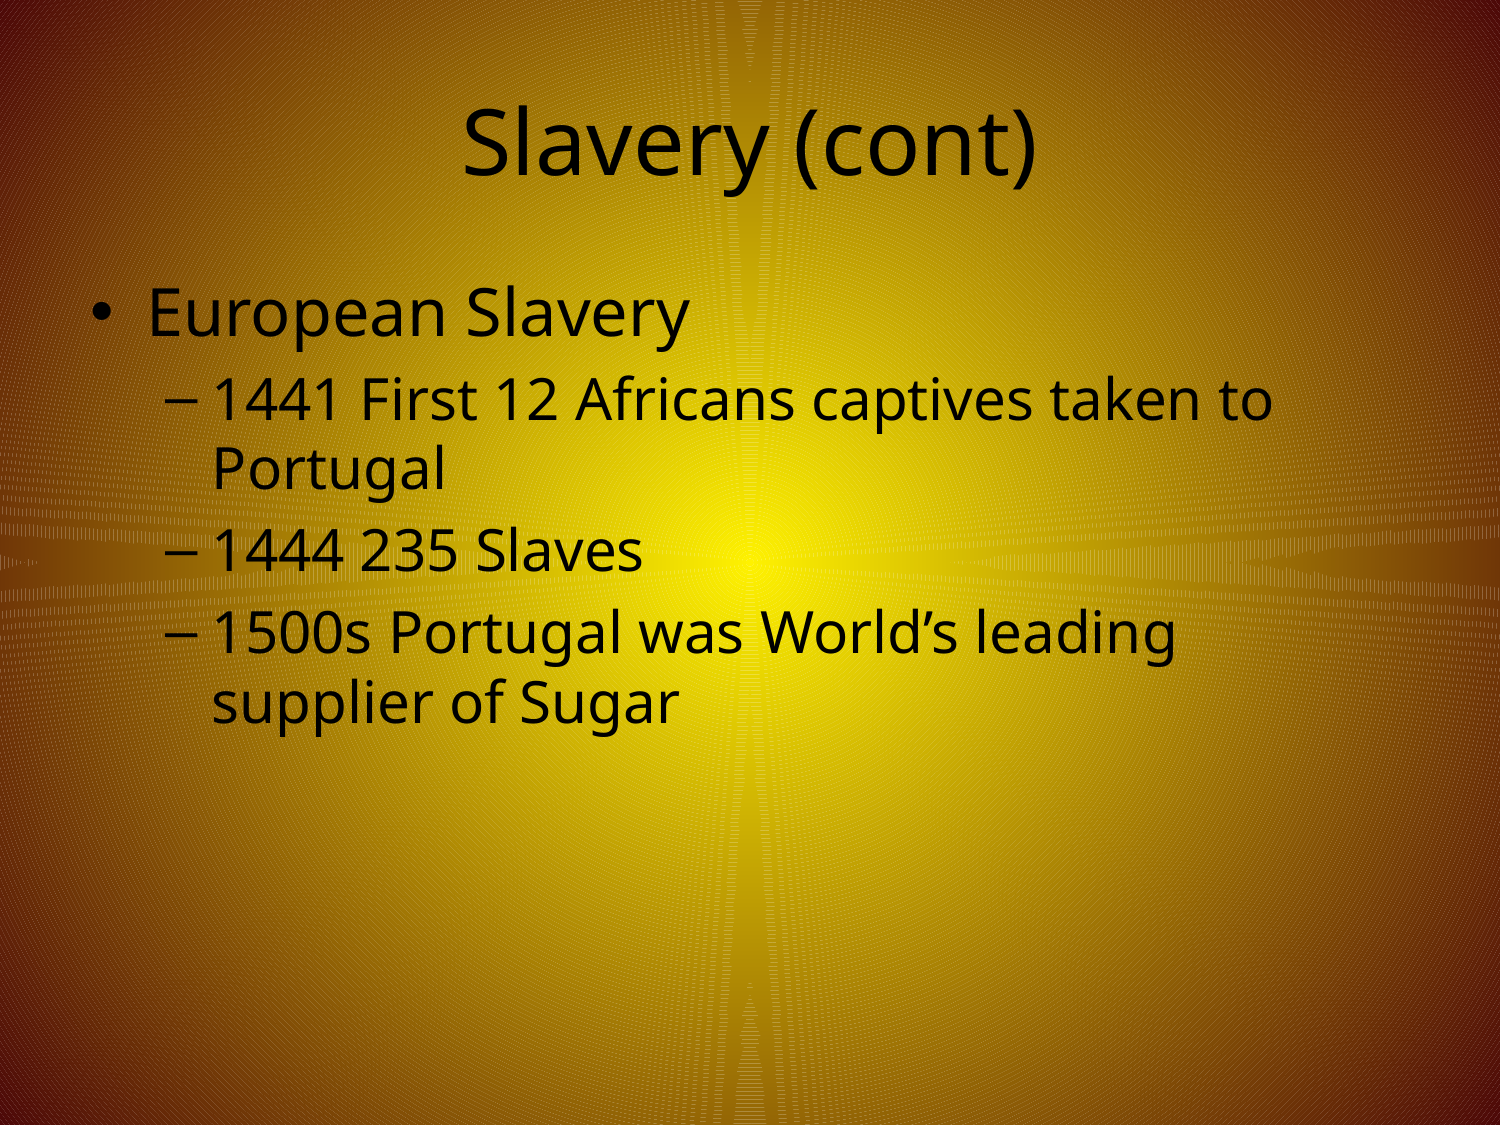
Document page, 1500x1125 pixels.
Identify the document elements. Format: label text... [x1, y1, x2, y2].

list European Slavery 1441 First 12 Africans captives taken to Portugal 1444 235 Slaves 1500s Portugal was World’s leading supplier of Sugar [75, 262, 1425, 1005]
title Slavery (cont) [75, 45, 1425, 233]
